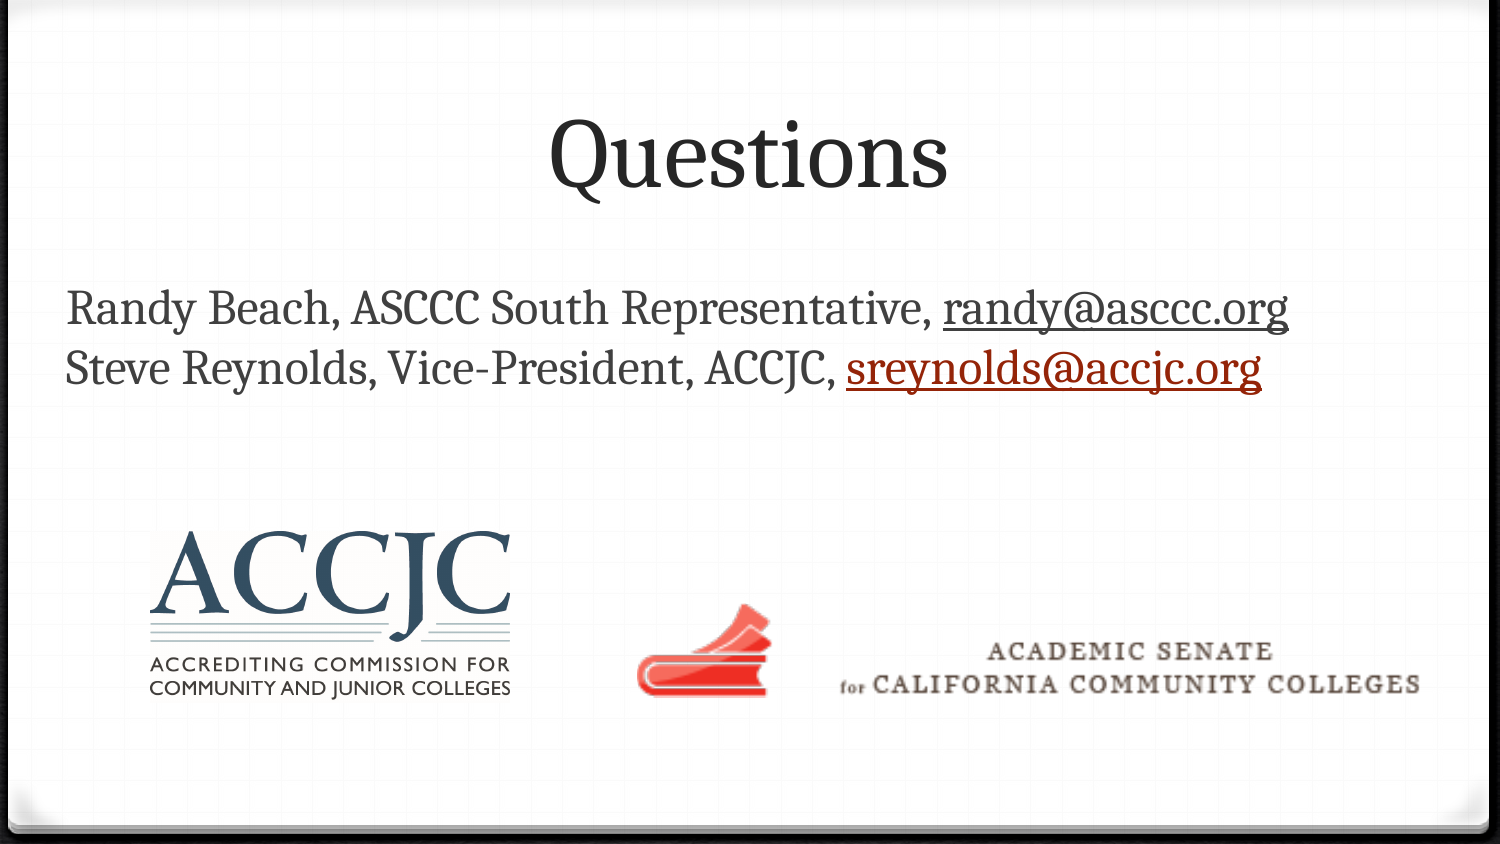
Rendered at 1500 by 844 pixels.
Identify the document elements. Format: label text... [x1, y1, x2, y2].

list Randy Beach, ASCCC South Representative, randy@asccc.org Steve Reynolds, Vice-President, ACCJC, sreynolds@accjc.org [51, 259, 1449, 750]
picture [0, 0, 1500, 844]
title Questions [51, 72, 1449, 167]
